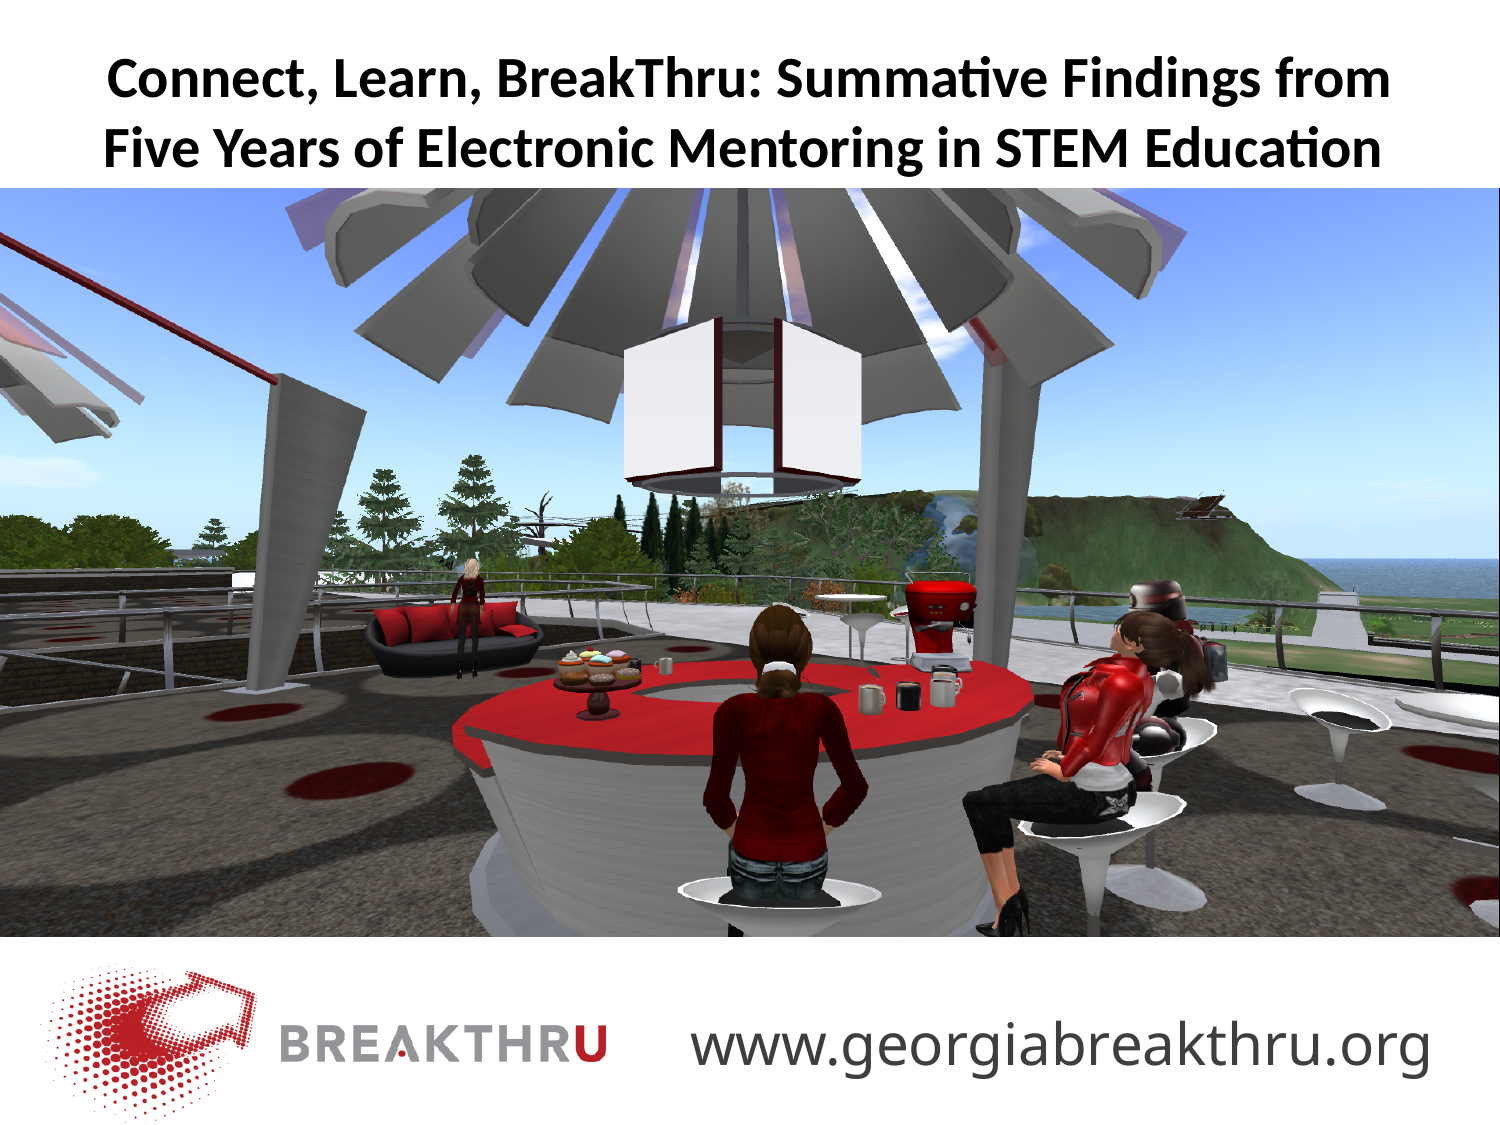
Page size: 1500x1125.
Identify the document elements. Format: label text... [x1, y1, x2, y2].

text_box Connect, Learn, BreakThru: Summative Findings from Five Years of Electronic Mentoring in STEM Education [56, 32, 1444, 187]
footer www.georgiabreakthru.org [675, 999, 1475, 1060]
picture [0, 188, 1500, 937]
picture [37, 962, 606, 1125]
